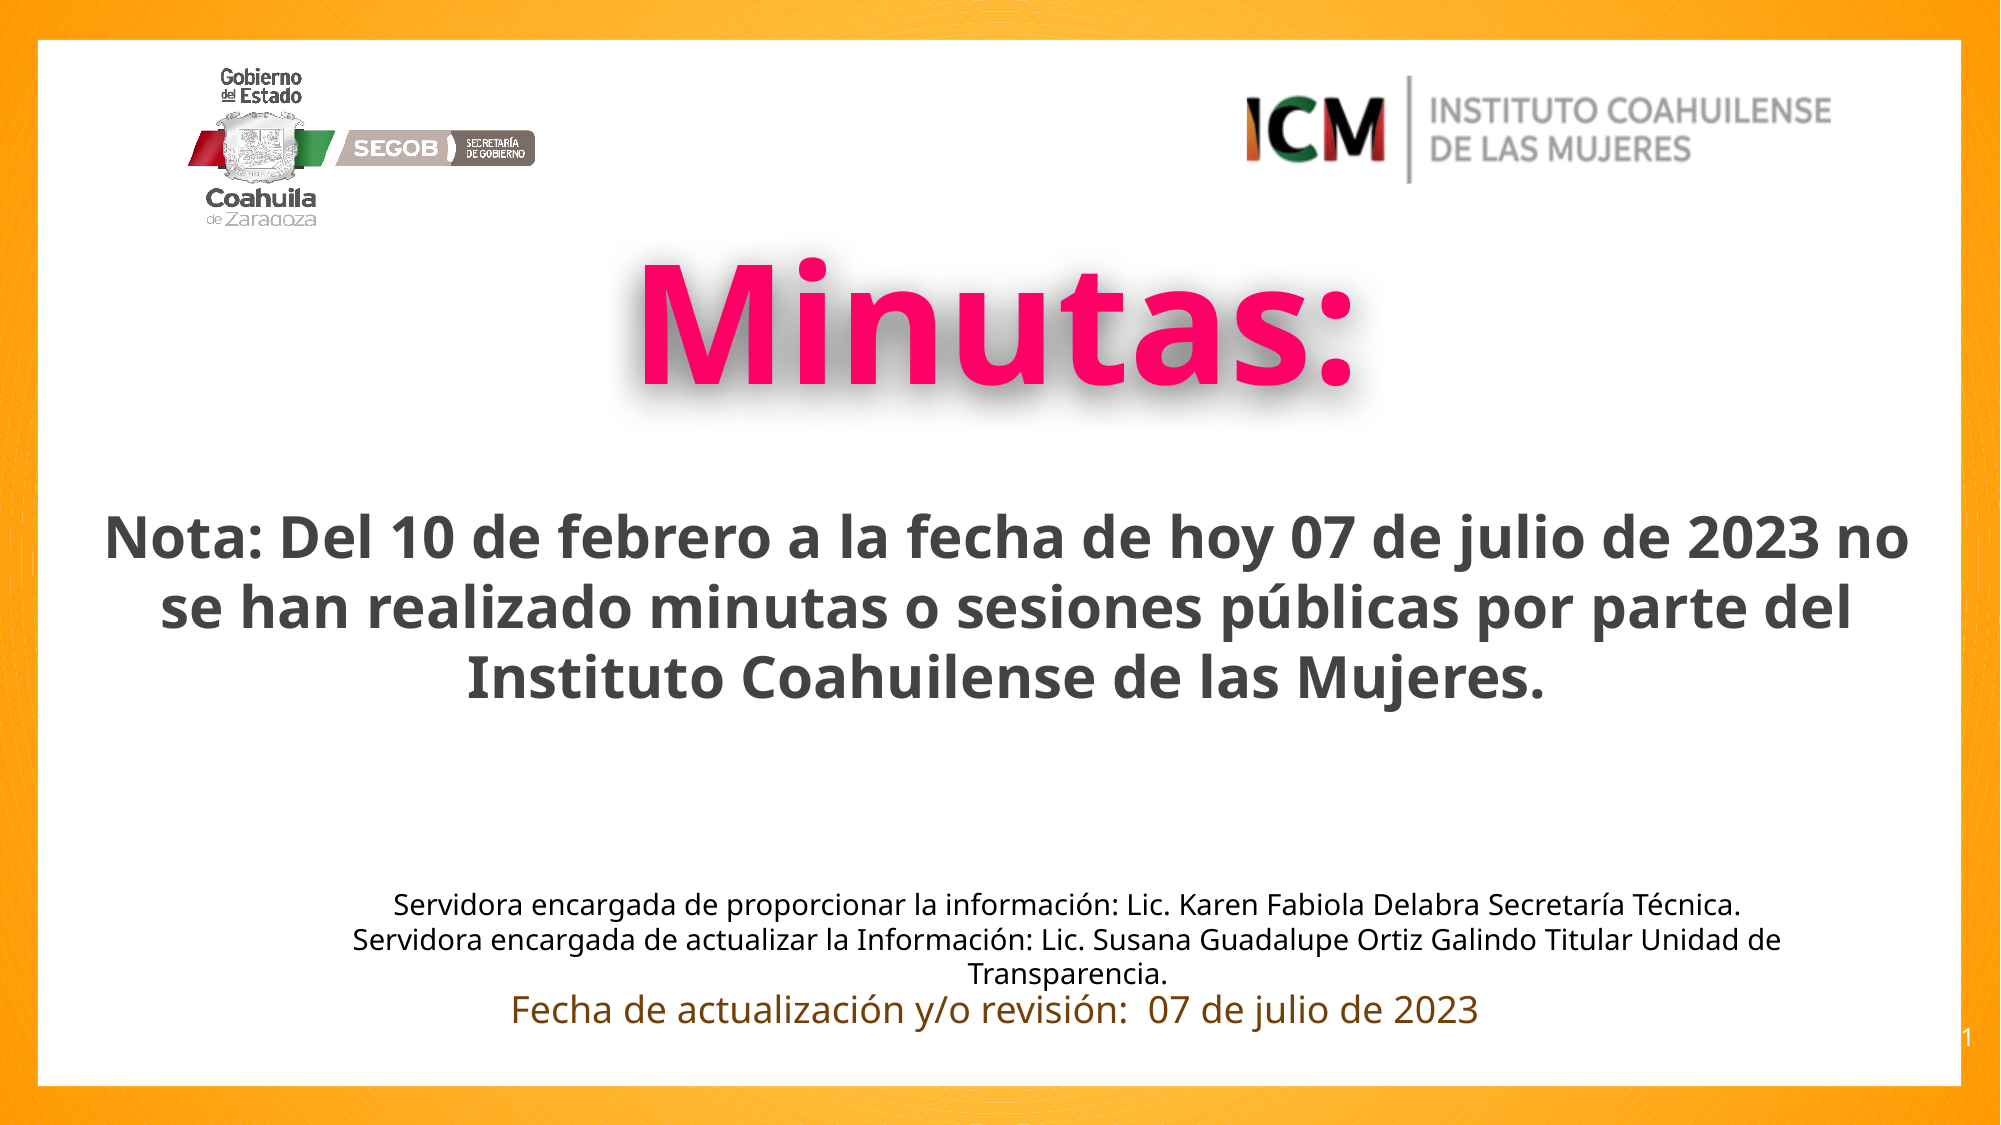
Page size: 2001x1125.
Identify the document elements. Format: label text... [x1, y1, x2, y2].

slide_number 1 [1854, 995, 1975, 1082]
text_box Minutas: [311, 248, 1680, 417]
picture [1201, 56, 1842, 204]
text_box Fecha de actualización y/o revisión: 07 de julio de 2023 [495, 978, 1496, 1038]
text_box Servidora encargada de proporcionar la información: Lic. Karen Fabiola Delabra Secretaría Técnica. Servidora encargada de actualizar la Información: Lic. Susana Guadalupe Ortiz Galindo Titular Unidad de Transparencia. [237, 878, 1899, 999]
text_box Nota: Del 10 de febrero a la fecha de hoy 07 de julio de 2023 no se han realizado minutas o sesiones públicas por parte del Instituto Coahuilense de las Mujeres. [85, 499, 1929, 830]
picture [183, 56, 540, 236]
